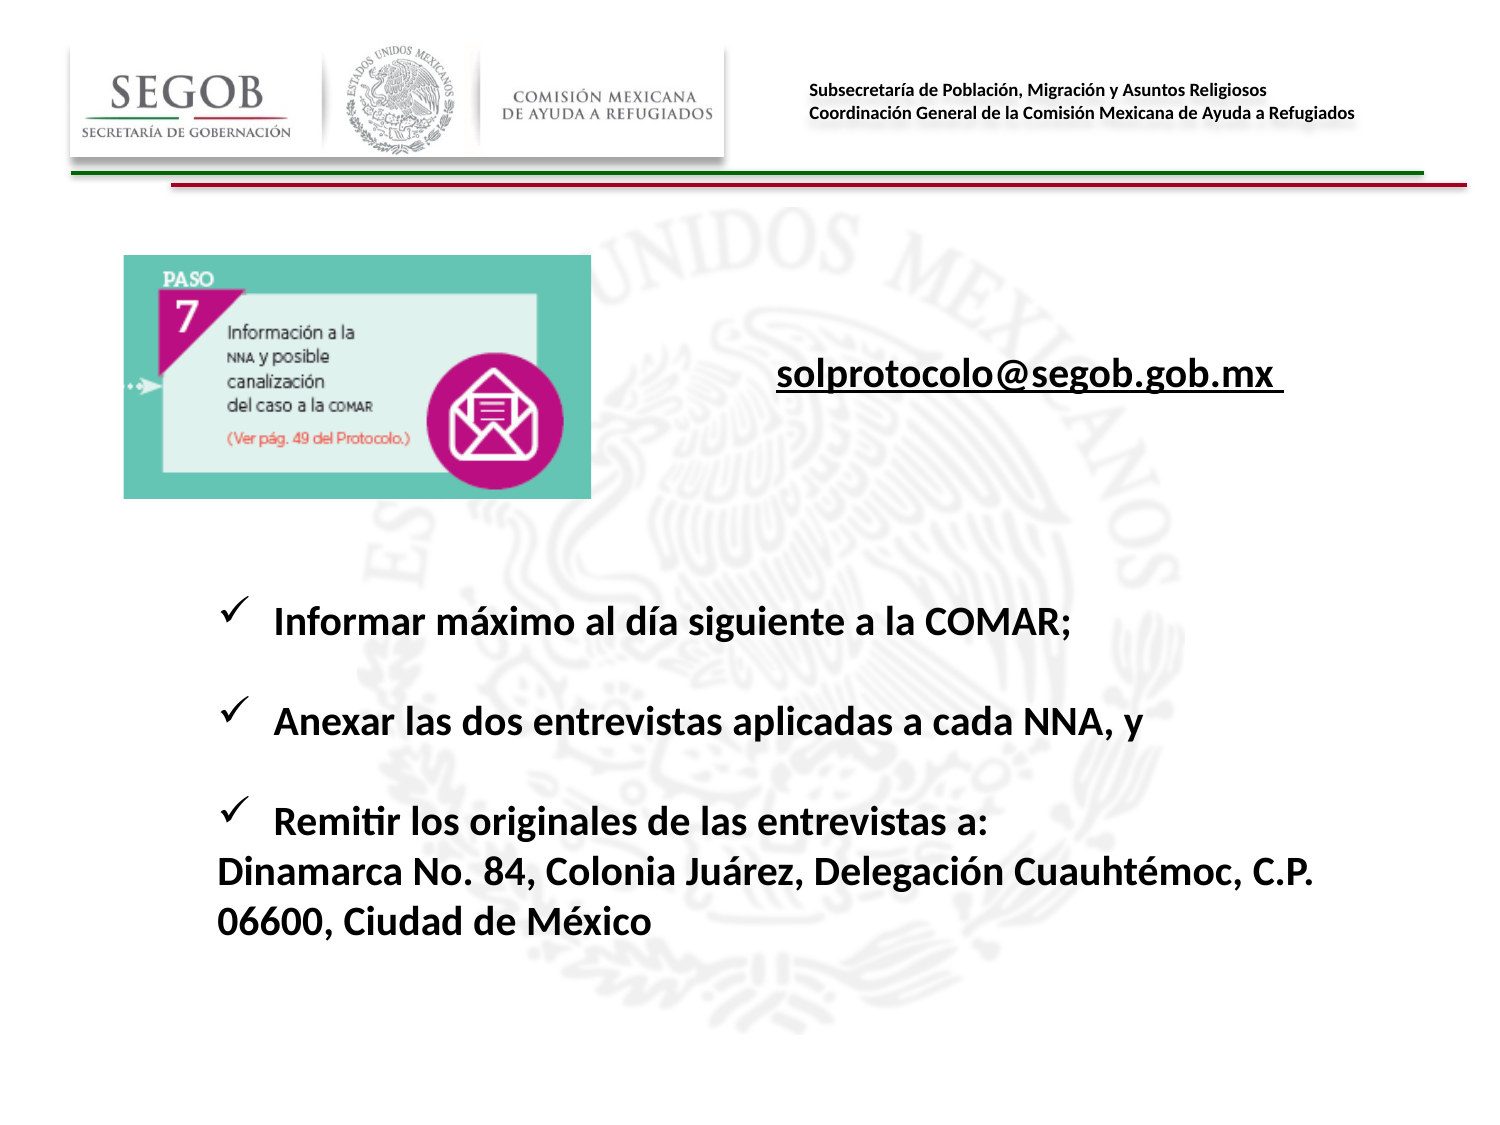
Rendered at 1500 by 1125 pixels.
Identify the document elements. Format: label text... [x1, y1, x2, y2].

text_box Informar máximo al día siguiente a la COMAR; Anexar las dos entrevistas aplicadas a cada NNA, y Remitir los originales de las entrevistas a: Dinamarca No. 84, Colonia Juárez, Delegación Cuauhtémoc, C.P. 06600, Ciudad de México [1185, 586, 1368, 951]
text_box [70, 42, 1185, 1036]
picture [123, 255, 592, 499]
text_box solprotocolo@segob.gob.mx [1185, 338, 1292, 403]
text_box Subsecretaría de Población, Migración y Asuntos Religiosos Coordinación General de la Comisión Mexicana de Ayuda a Refugiados [1185, 78, 1500, 124]
